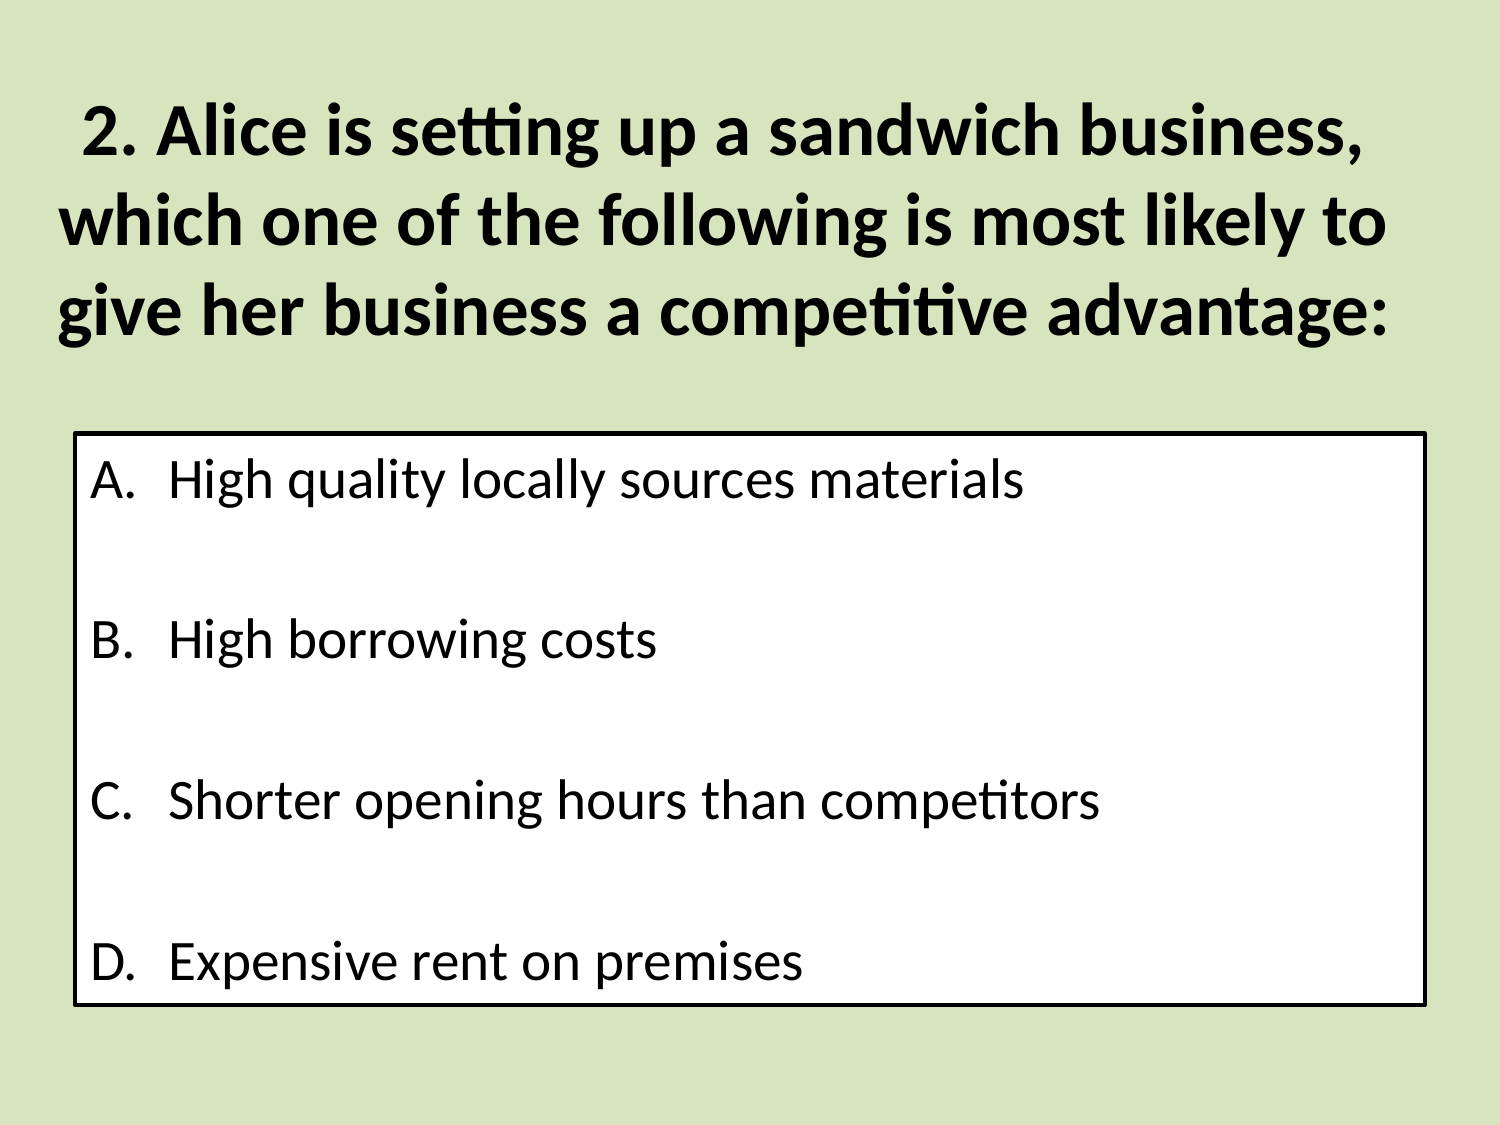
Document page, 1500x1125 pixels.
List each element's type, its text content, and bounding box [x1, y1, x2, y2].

list High quality locally sources materials High borrowing costs Shorter opening hours than competitors Expensive rent on premises [73, 431, 1427, 1007]
title 2. Alice is setting up a sandwich business, which one of the following is most likely to give her business a competitive advantage: [23, 45, 1425, 387]
